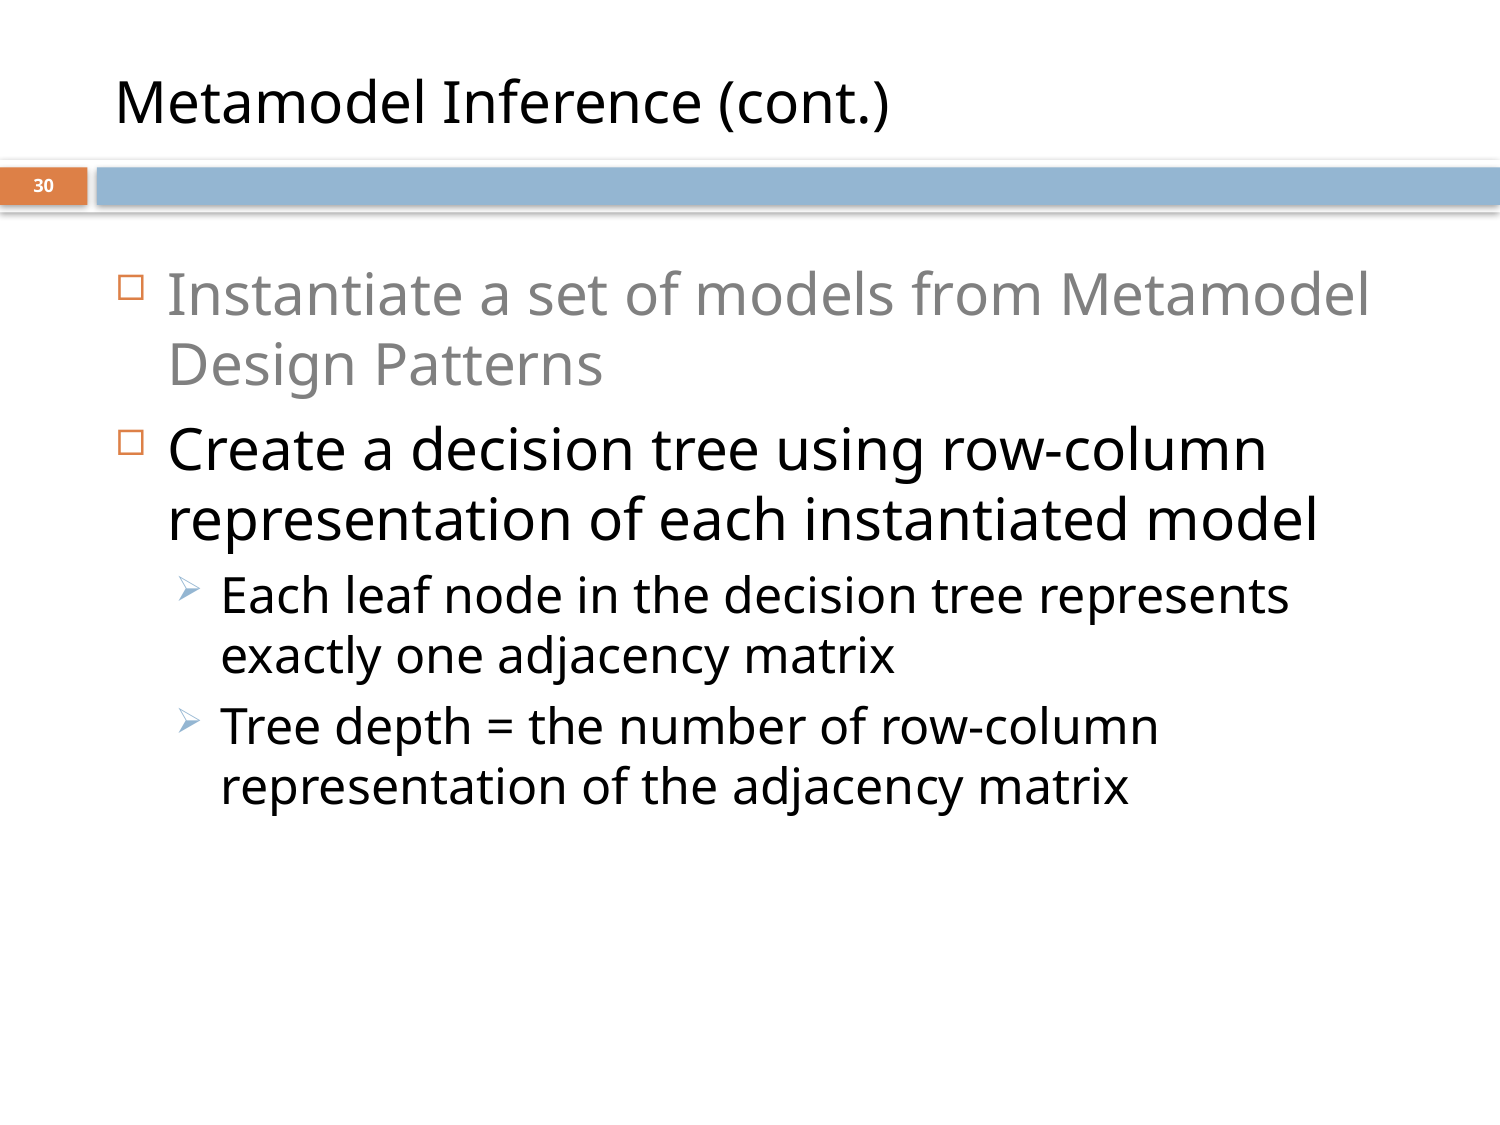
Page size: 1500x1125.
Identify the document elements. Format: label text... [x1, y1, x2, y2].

slide_number 30 [0, 166, 88, 207]
list Instantiate a set of models from Metamodel Design Patterns Create a decision tree using row-column representation of each instantiated model Each leaf node in the decision tree represents exactly one adjacency matrix Tree depth = the number of row-column representation of the adjacency matrix [100, 249, 1439, 1101]
title Metamodel Inference (cont.) [99, 37, 1438, 163]
